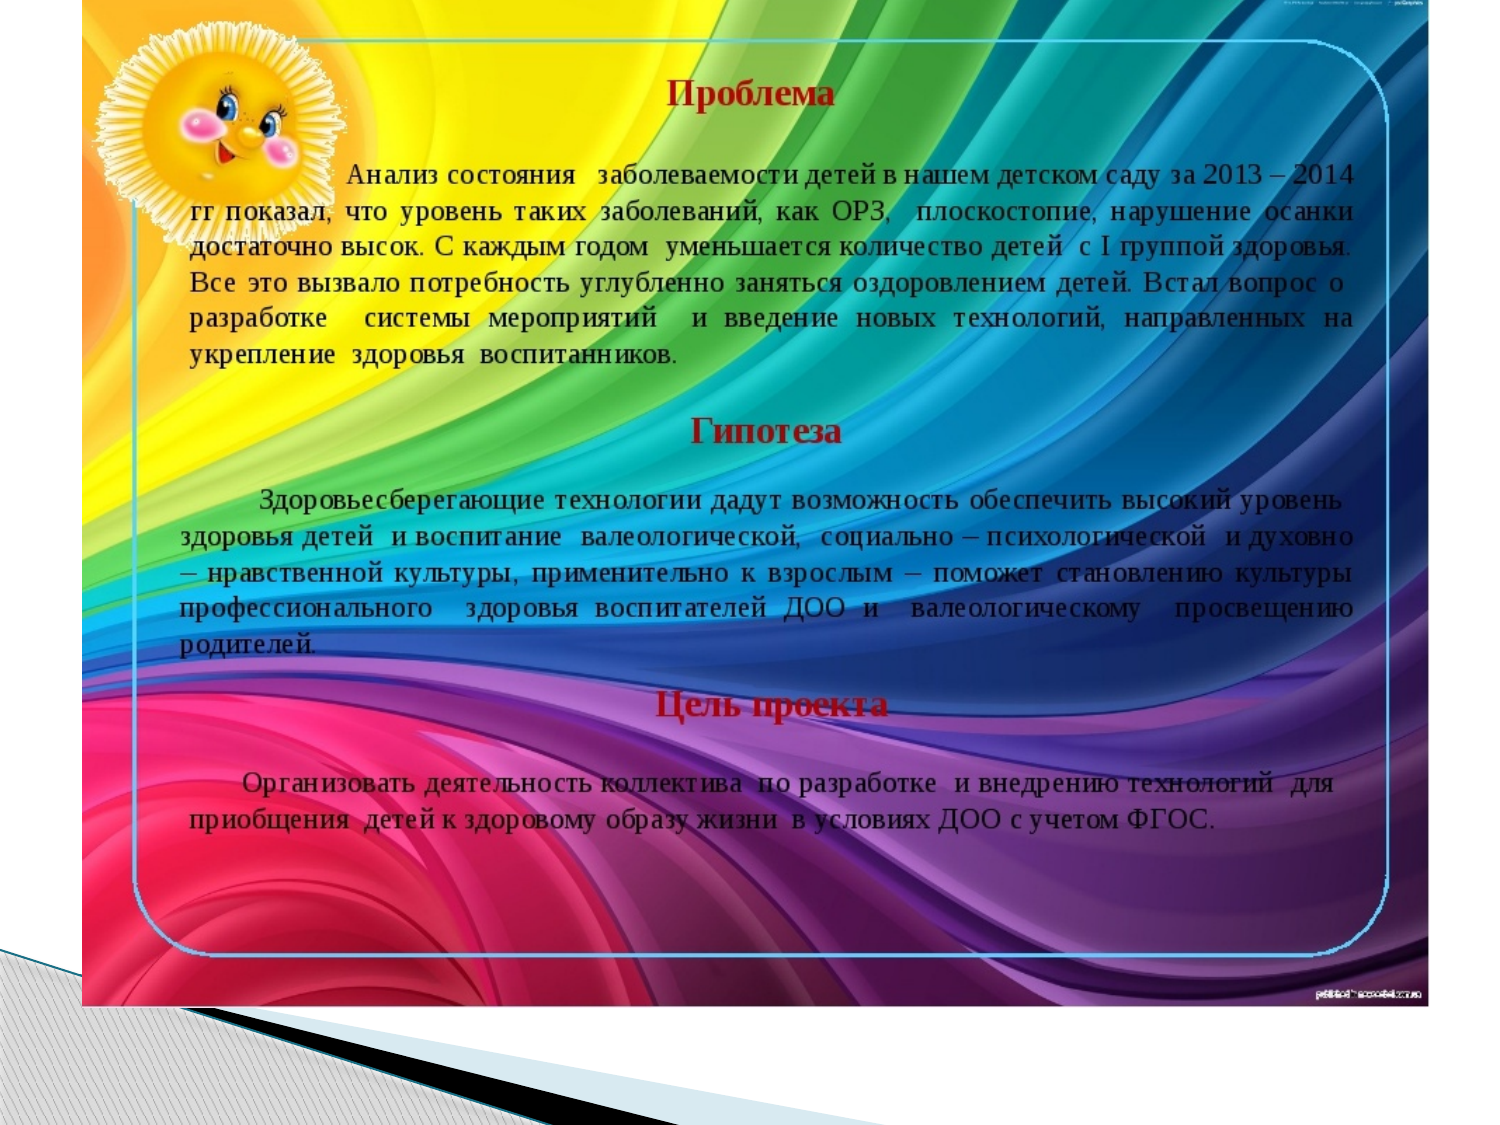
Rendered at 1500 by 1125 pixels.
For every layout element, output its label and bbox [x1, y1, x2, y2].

picture [81, 0, 1430, 1008]
